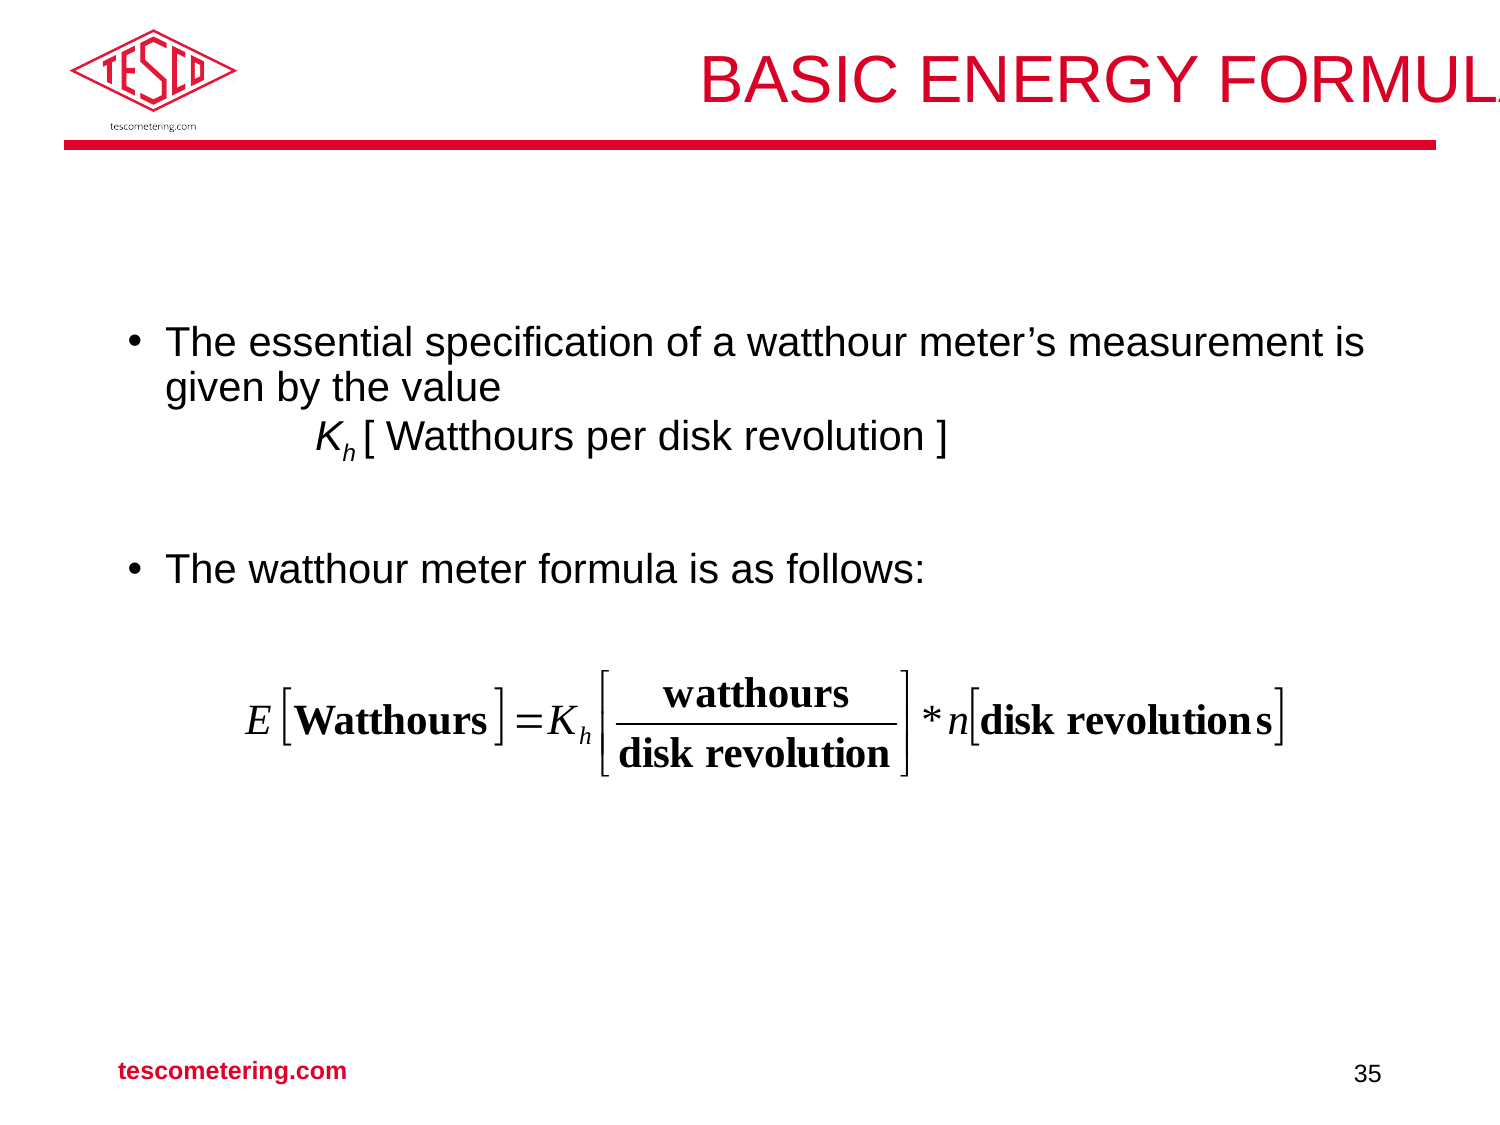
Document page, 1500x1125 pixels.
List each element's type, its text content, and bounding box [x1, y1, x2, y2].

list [237, 662, 1291, 785]
text_box 35 [1059, 1042, 1397, 1103]
text_box tescometering.com [103, 1039, 610, 1100]
title Basic Energy Formula [684, 37, 1500, 138]
picture [69, 29, 238, 133]
list The essential specification of a watthour meter’s measurement is given by the value Kh [ Watthours per disk revolution ] The watthour meter formula is as follows: [112, 312, 1388, 988]
